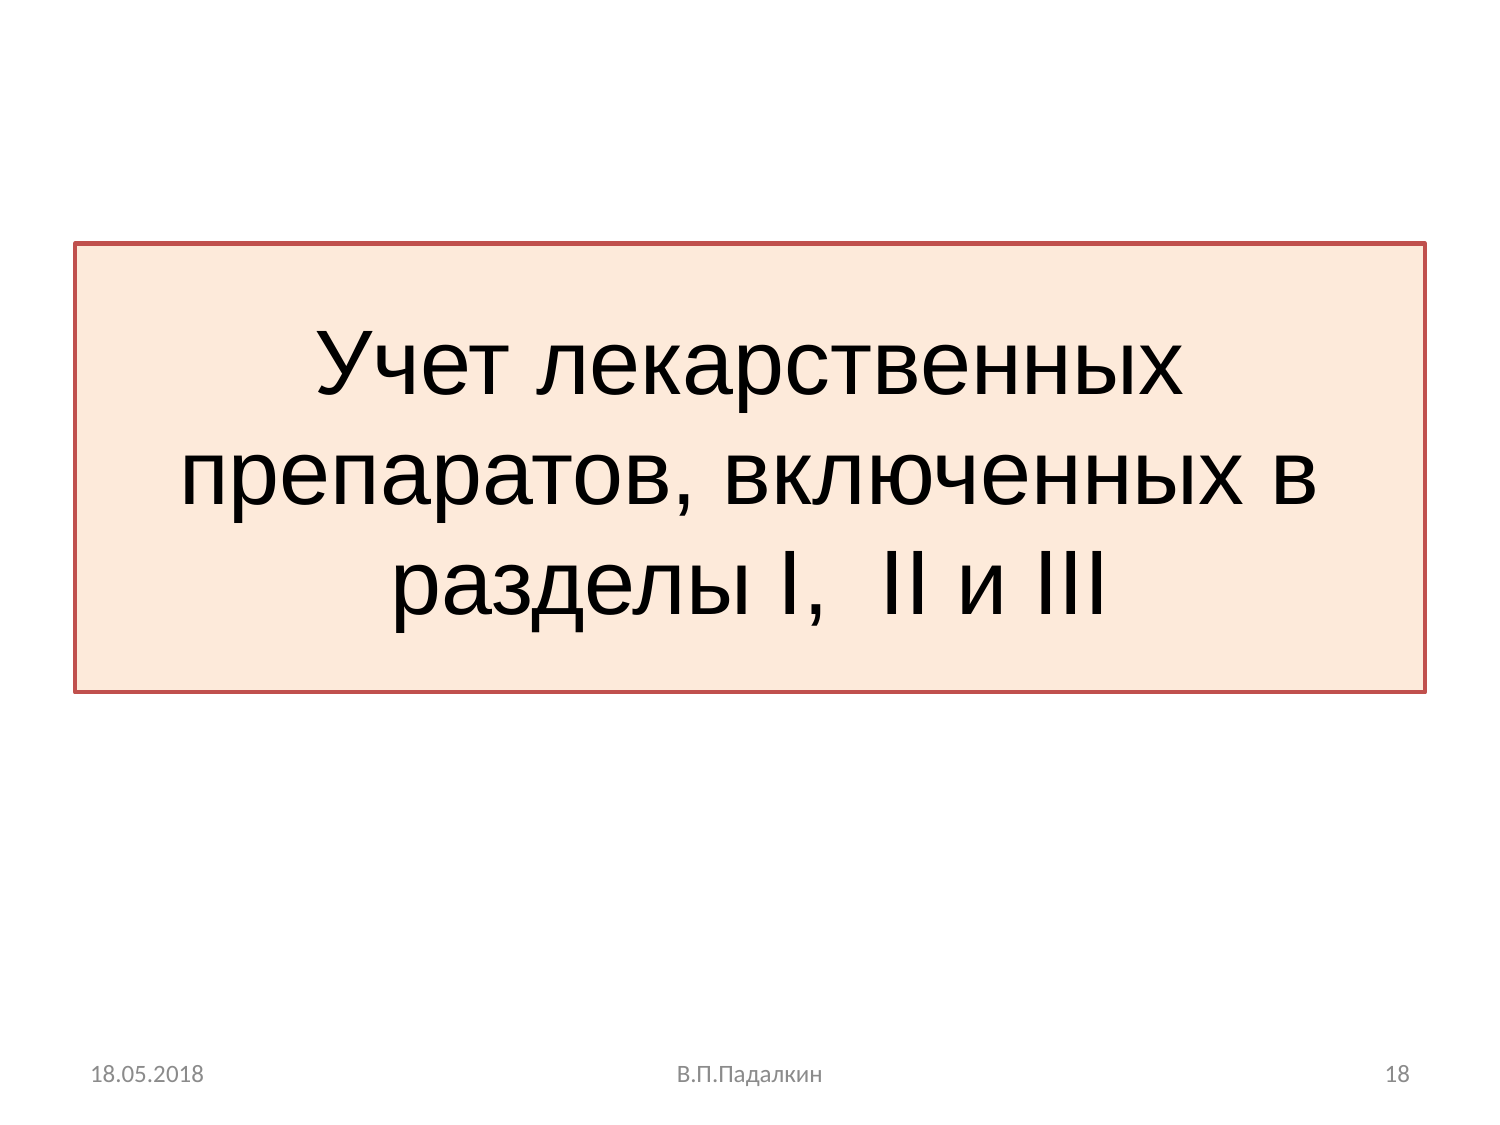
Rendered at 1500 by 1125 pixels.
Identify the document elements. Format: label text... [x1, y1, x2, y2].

footer В.П.Падалкин [512, 1042, 988, 1103]
slide_number 18 [1074, 1042, 1425, 1103]
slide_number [75, 1042, 425, 1103]
title Учет лекарственных препаратов, включенных в разделы I, II и III [73, 241, 1427, 694]
